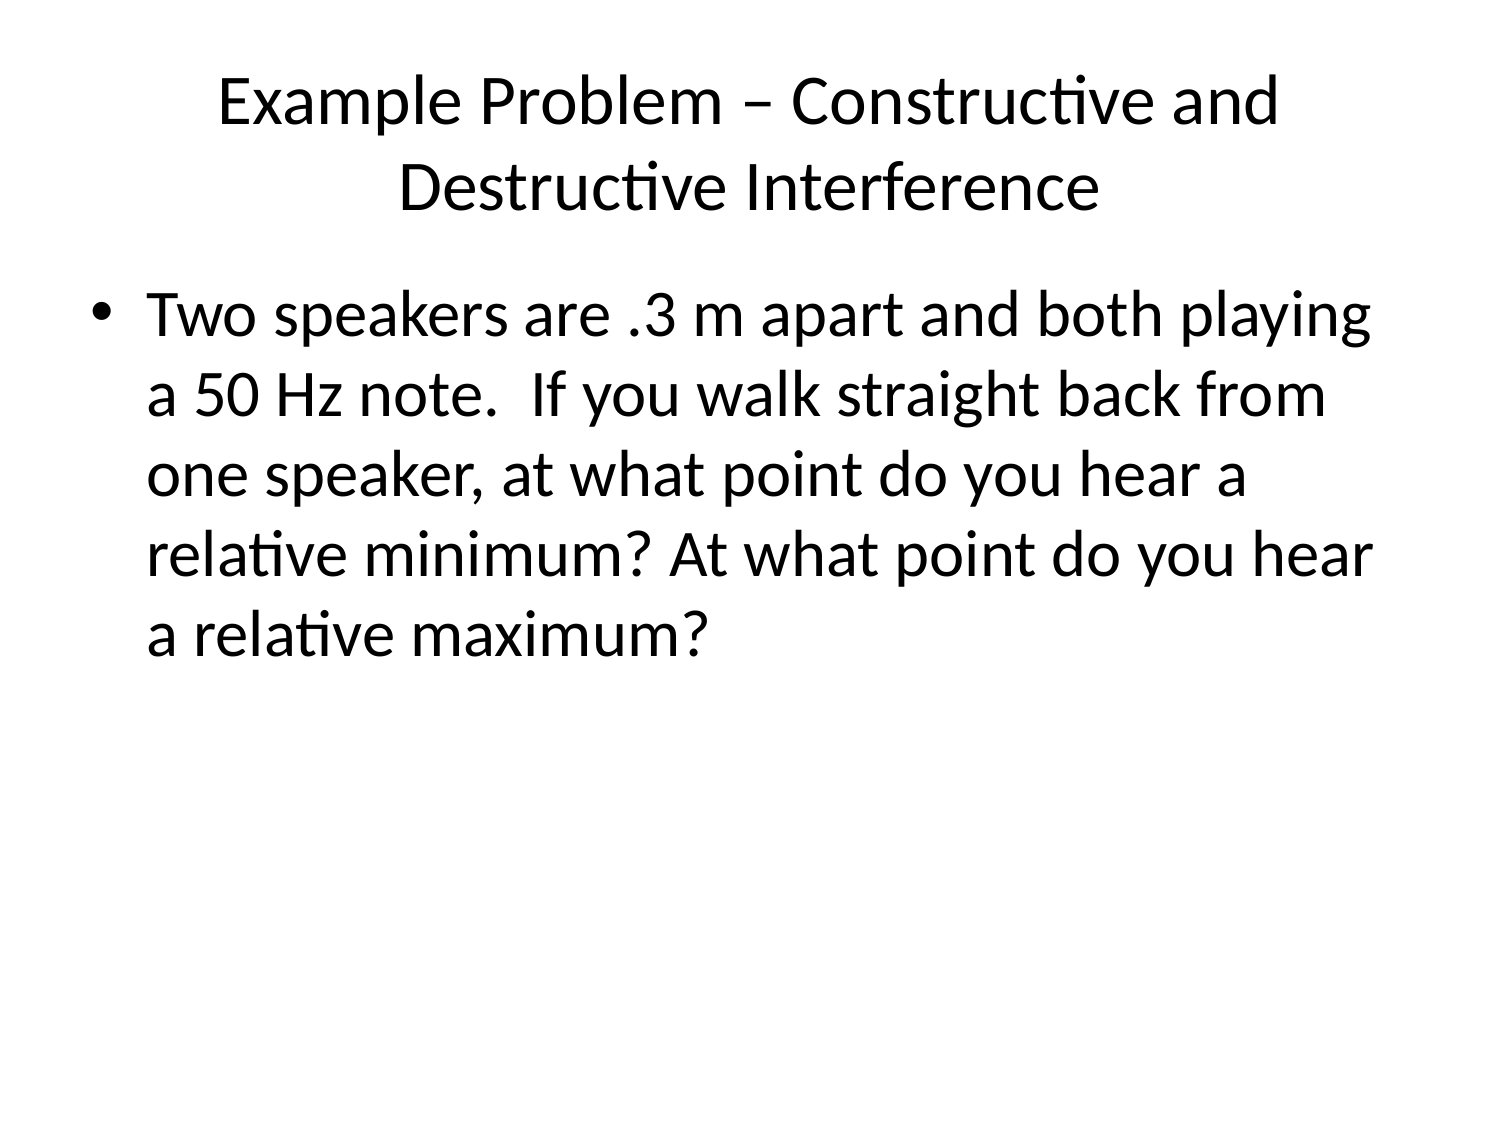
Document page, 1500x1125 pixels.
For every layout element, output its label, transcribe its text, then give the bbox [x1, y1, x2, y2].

title Example Problem – Constructive and Destructive Interference [75, 45, 1425, 233]
list Two speakers are .3 m apart and both playing a 50 Hz note. If you walk straight back from one speaker, at what point do you hear a relative minimum? At what point do you hear a relative maximum? [75, 262, 1425, 1005]
